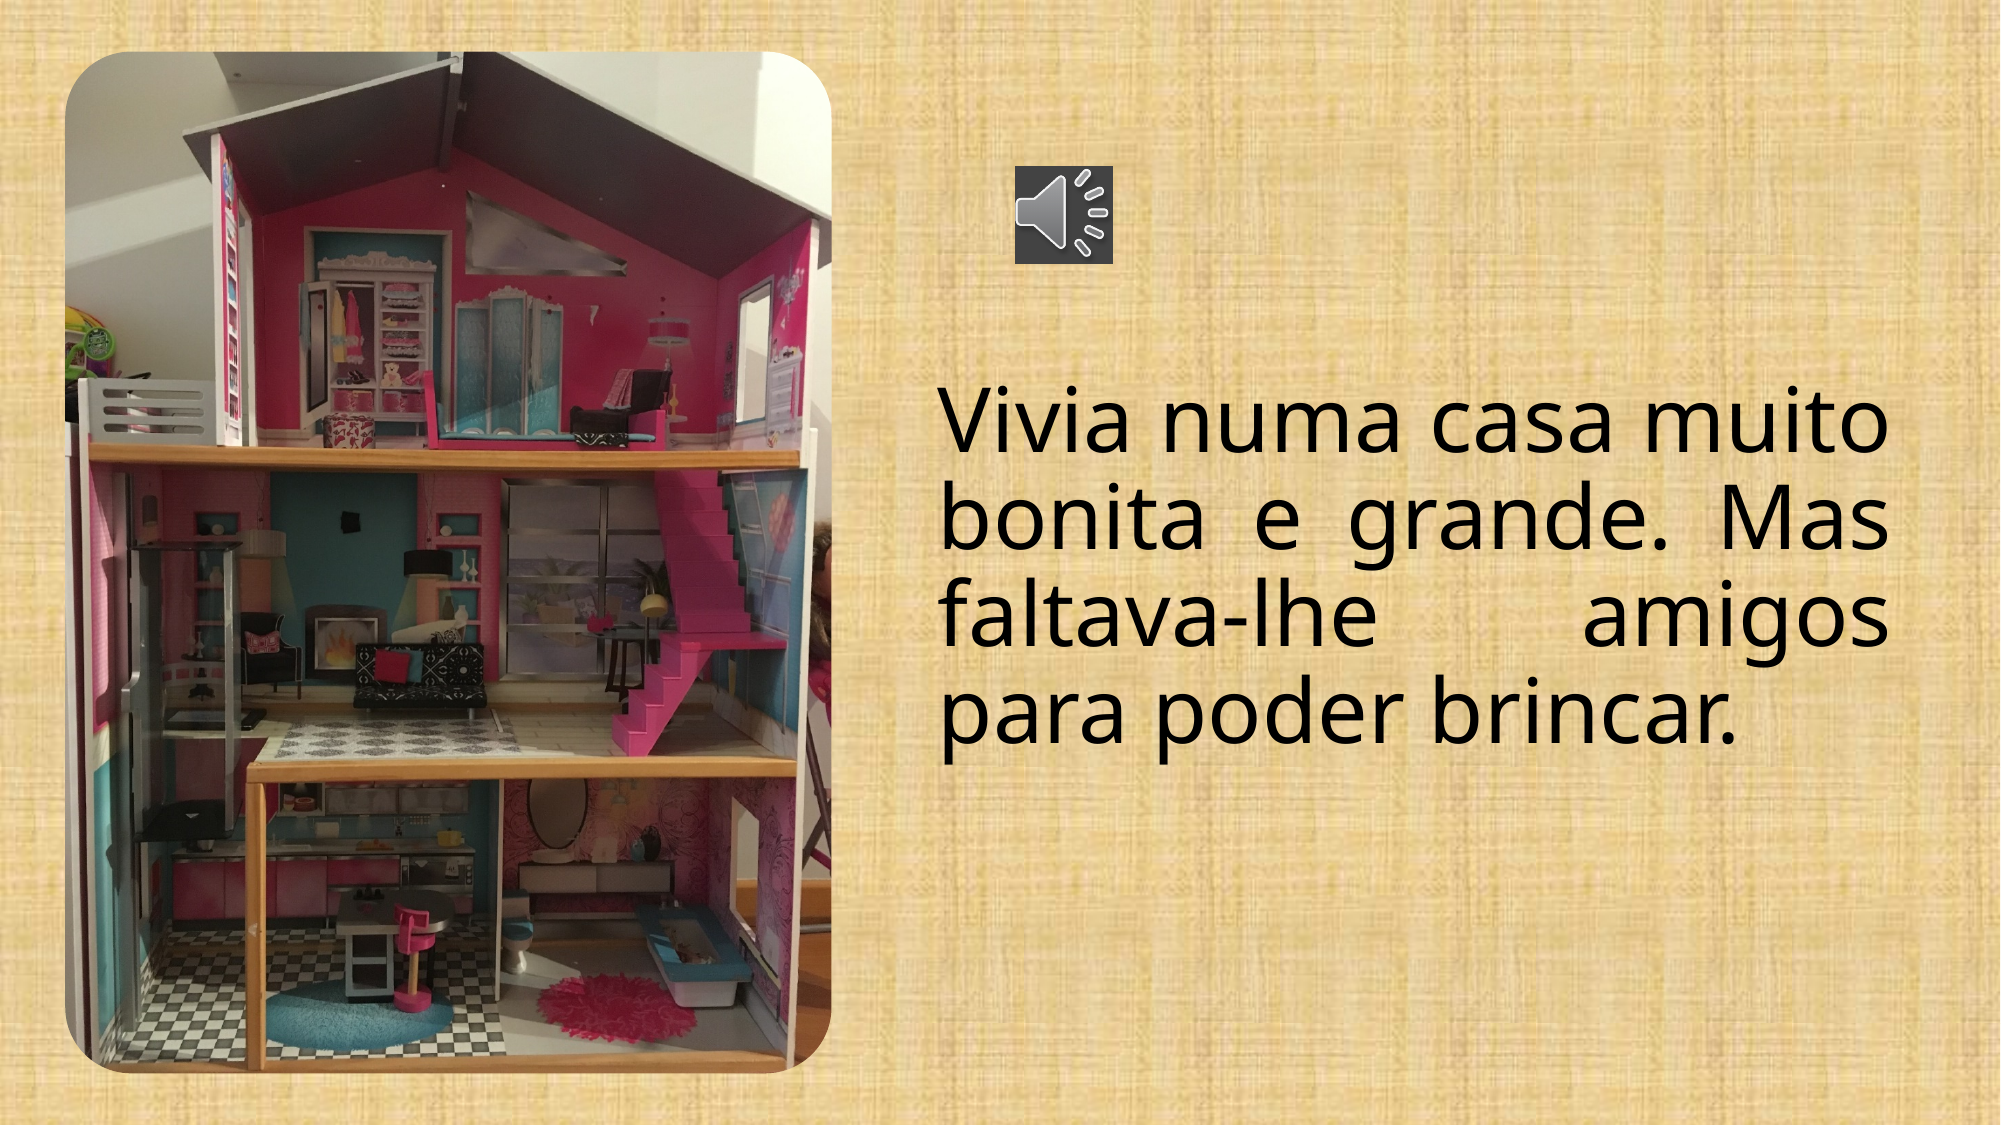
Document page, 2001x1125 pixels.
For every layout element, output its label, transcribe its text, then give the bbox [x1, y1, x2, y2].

list Vivia numa casa muito bonita e grande. Mas faltava-lhe amigos para poder brincar. [960, 366, 1908, 864]
picture [0, 0, 2001, 1125]
